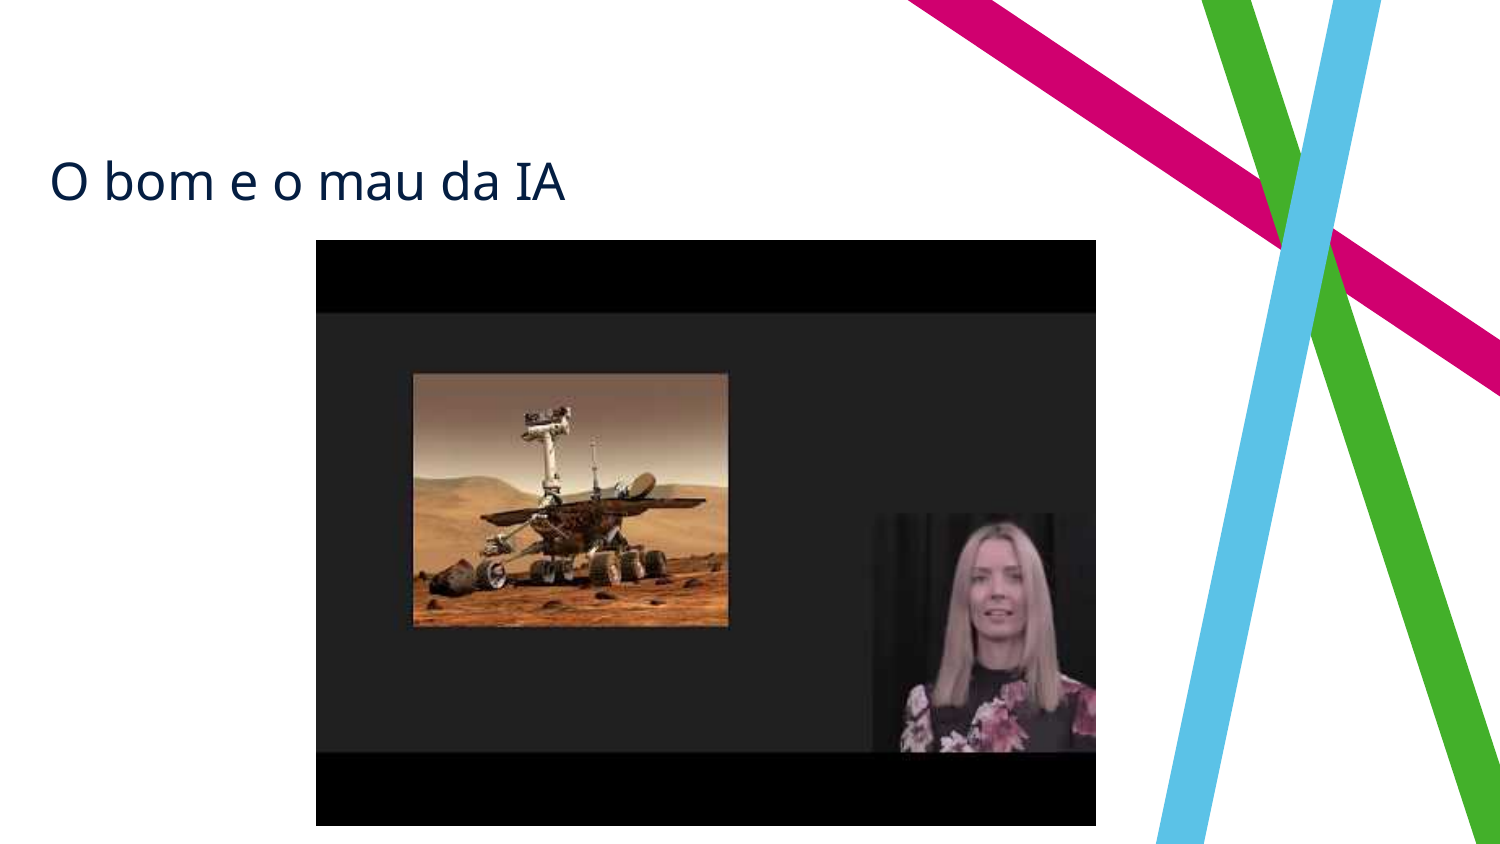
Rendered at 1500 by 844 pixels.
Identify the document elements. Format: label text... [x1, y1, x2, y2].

title O bom e o mau da IA [34, 133, 1144, 241]
picture [315, 240, 1096, 826]
